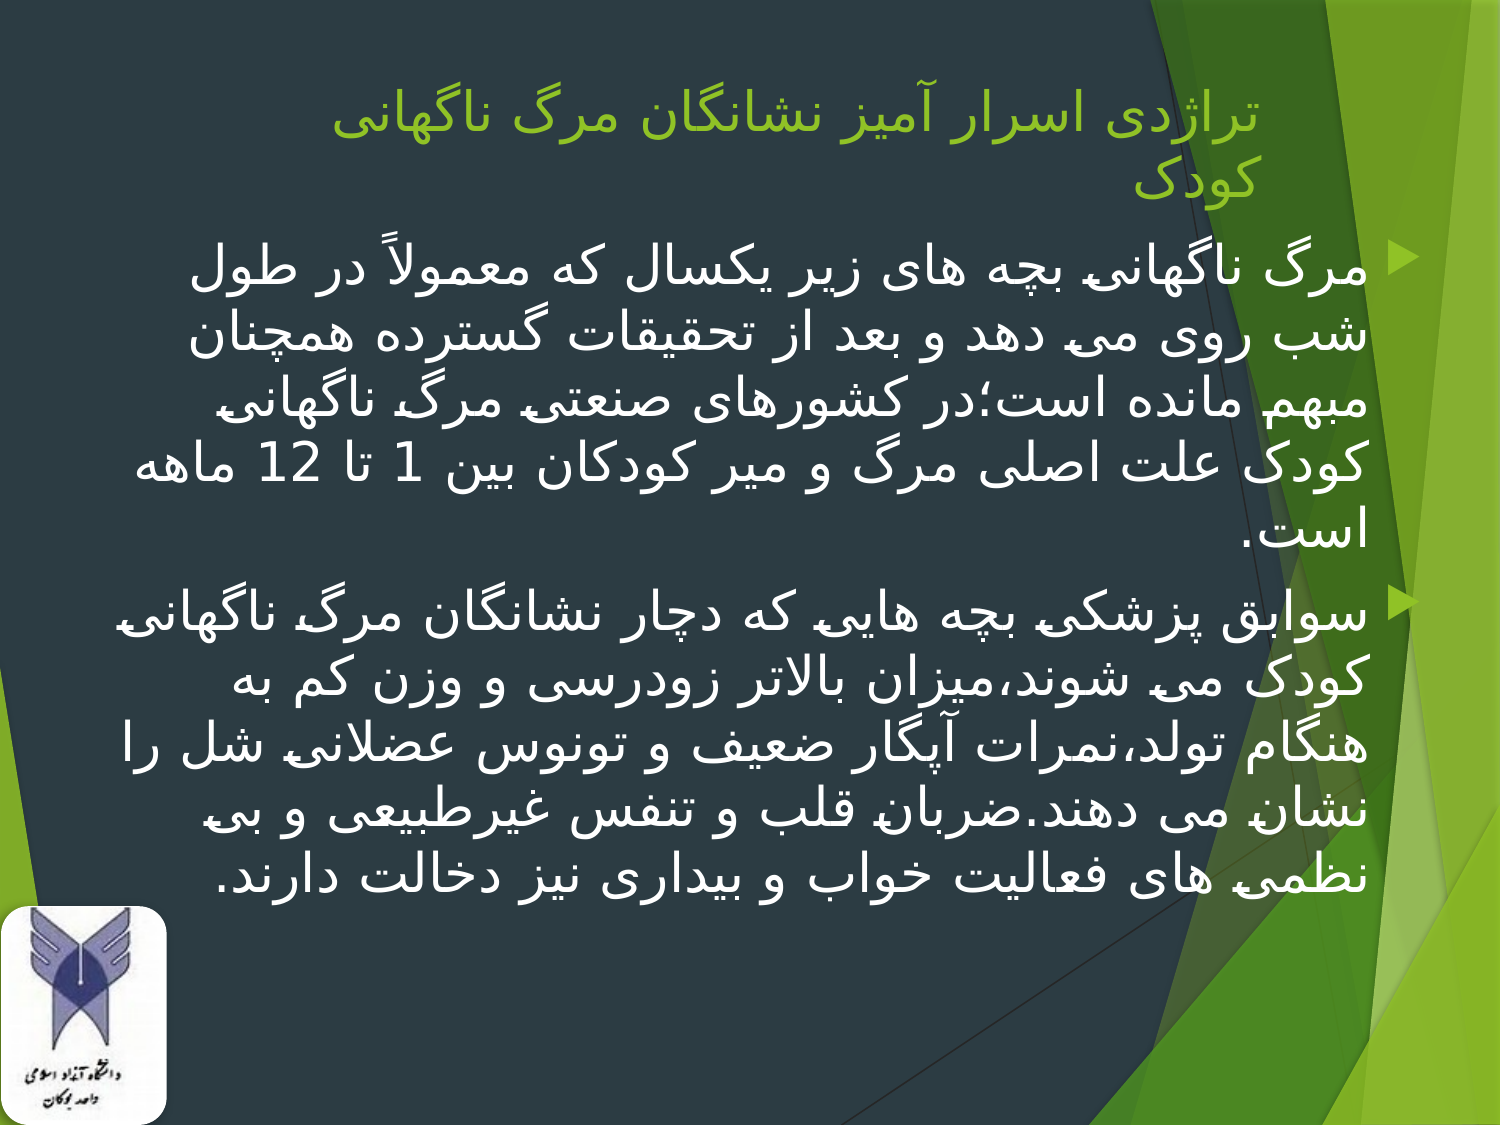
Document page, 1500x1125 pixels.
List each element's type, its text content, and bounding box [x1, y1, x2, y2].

picture [0, 905, 168, 1125]
title تراژدی اسرار آمیز نشانگان مرگ ناگهانی کودک [236, 68, 1278, 222]
list مرگ ناگهانی بچه های زیر یکسال که معمولاً در طول شب روی می دهد و بعد از تحقیقات گسترده همچنان مبهم مانده است؛در کشورهای صنعتی مرگ ناگهانی کودک علت اصلی مرگ و میر کودکان بین 1 تا 12 ماهه است. سوابق پزشکی بچه هایی که دچار نشانگان مرگ ناگهانی کودک می شوند،میزان بالاتر زودرسی و وزن کم به هنگام تولد،نمرات آپگار ضعیف و تونوس عضلانی شل را نشان می دهند.ضربان قلب و تنفس غیرطبیعی و بی نظمی های فعالیت خواب و بیداری نیز دخالت دارند. [82, 222, 1432, 966]
